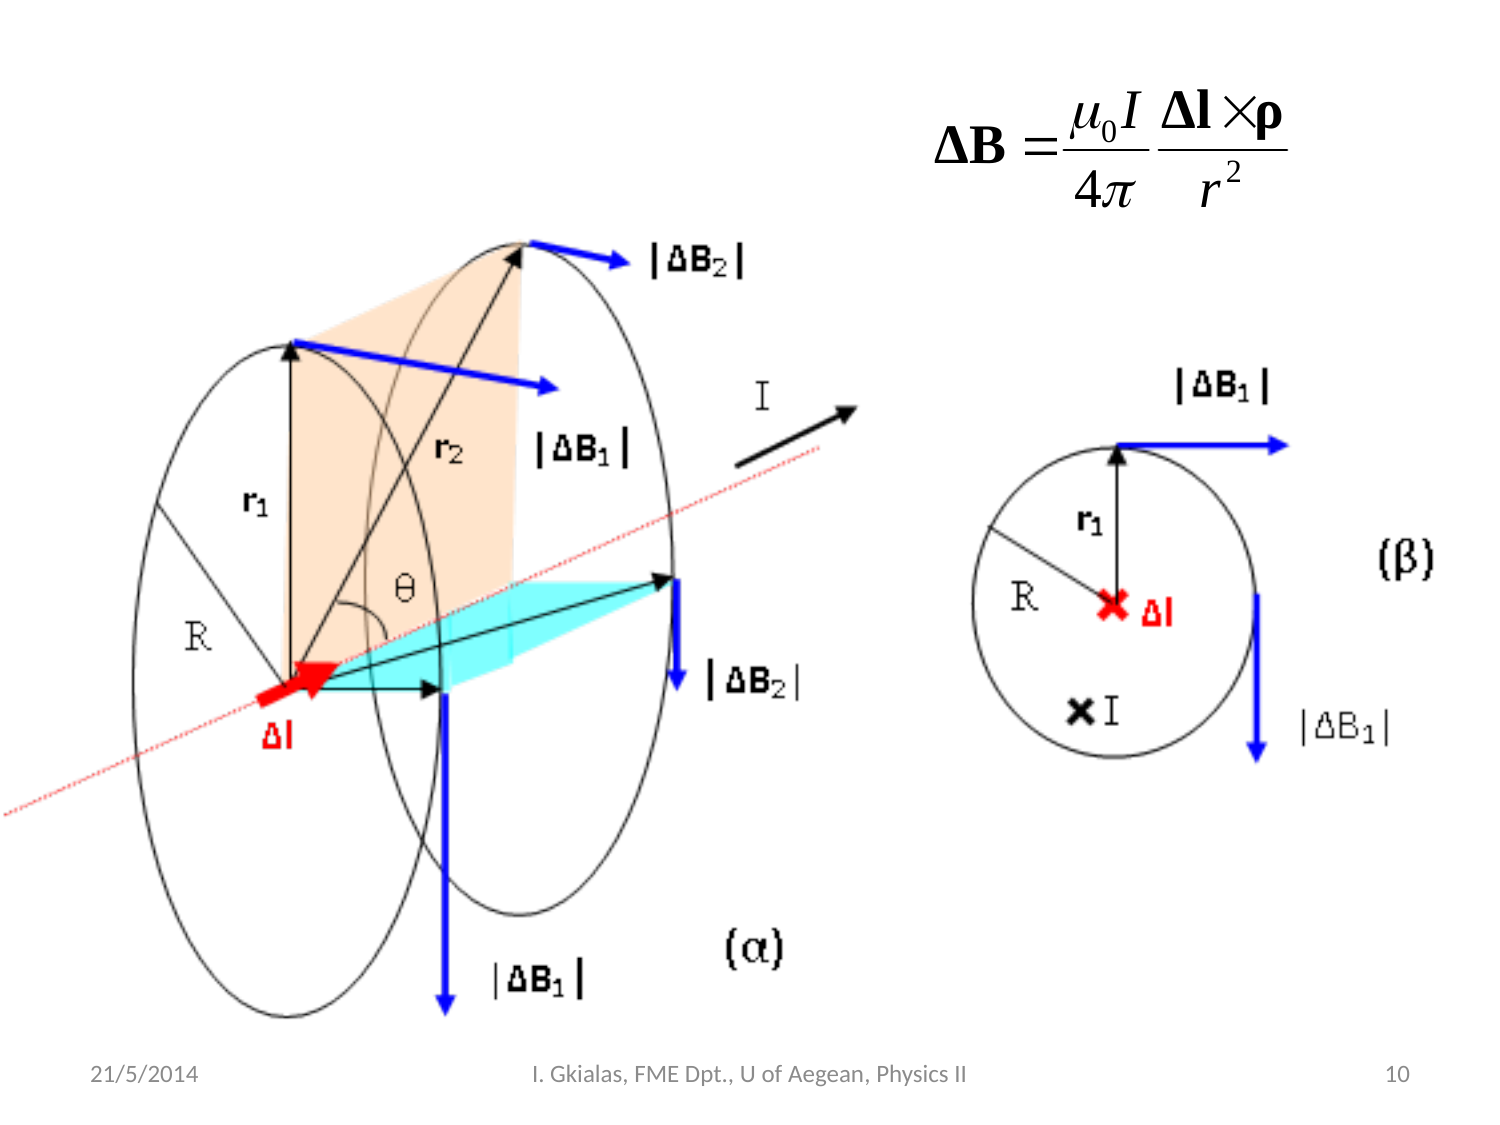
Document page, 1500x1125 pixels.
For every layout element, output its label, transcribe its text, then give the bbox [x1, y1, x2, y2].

footer I. Gkialas, FME Dpt., U of Aegean, Physics II [512, 1047, 988, 1103]
slide_number 10 [1074, 1047, 1425, 1103]
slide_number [75, 1047, 425, 1103]
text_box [926, 75, 1325, 221]
picture [1, 219, 1479, 1039]
